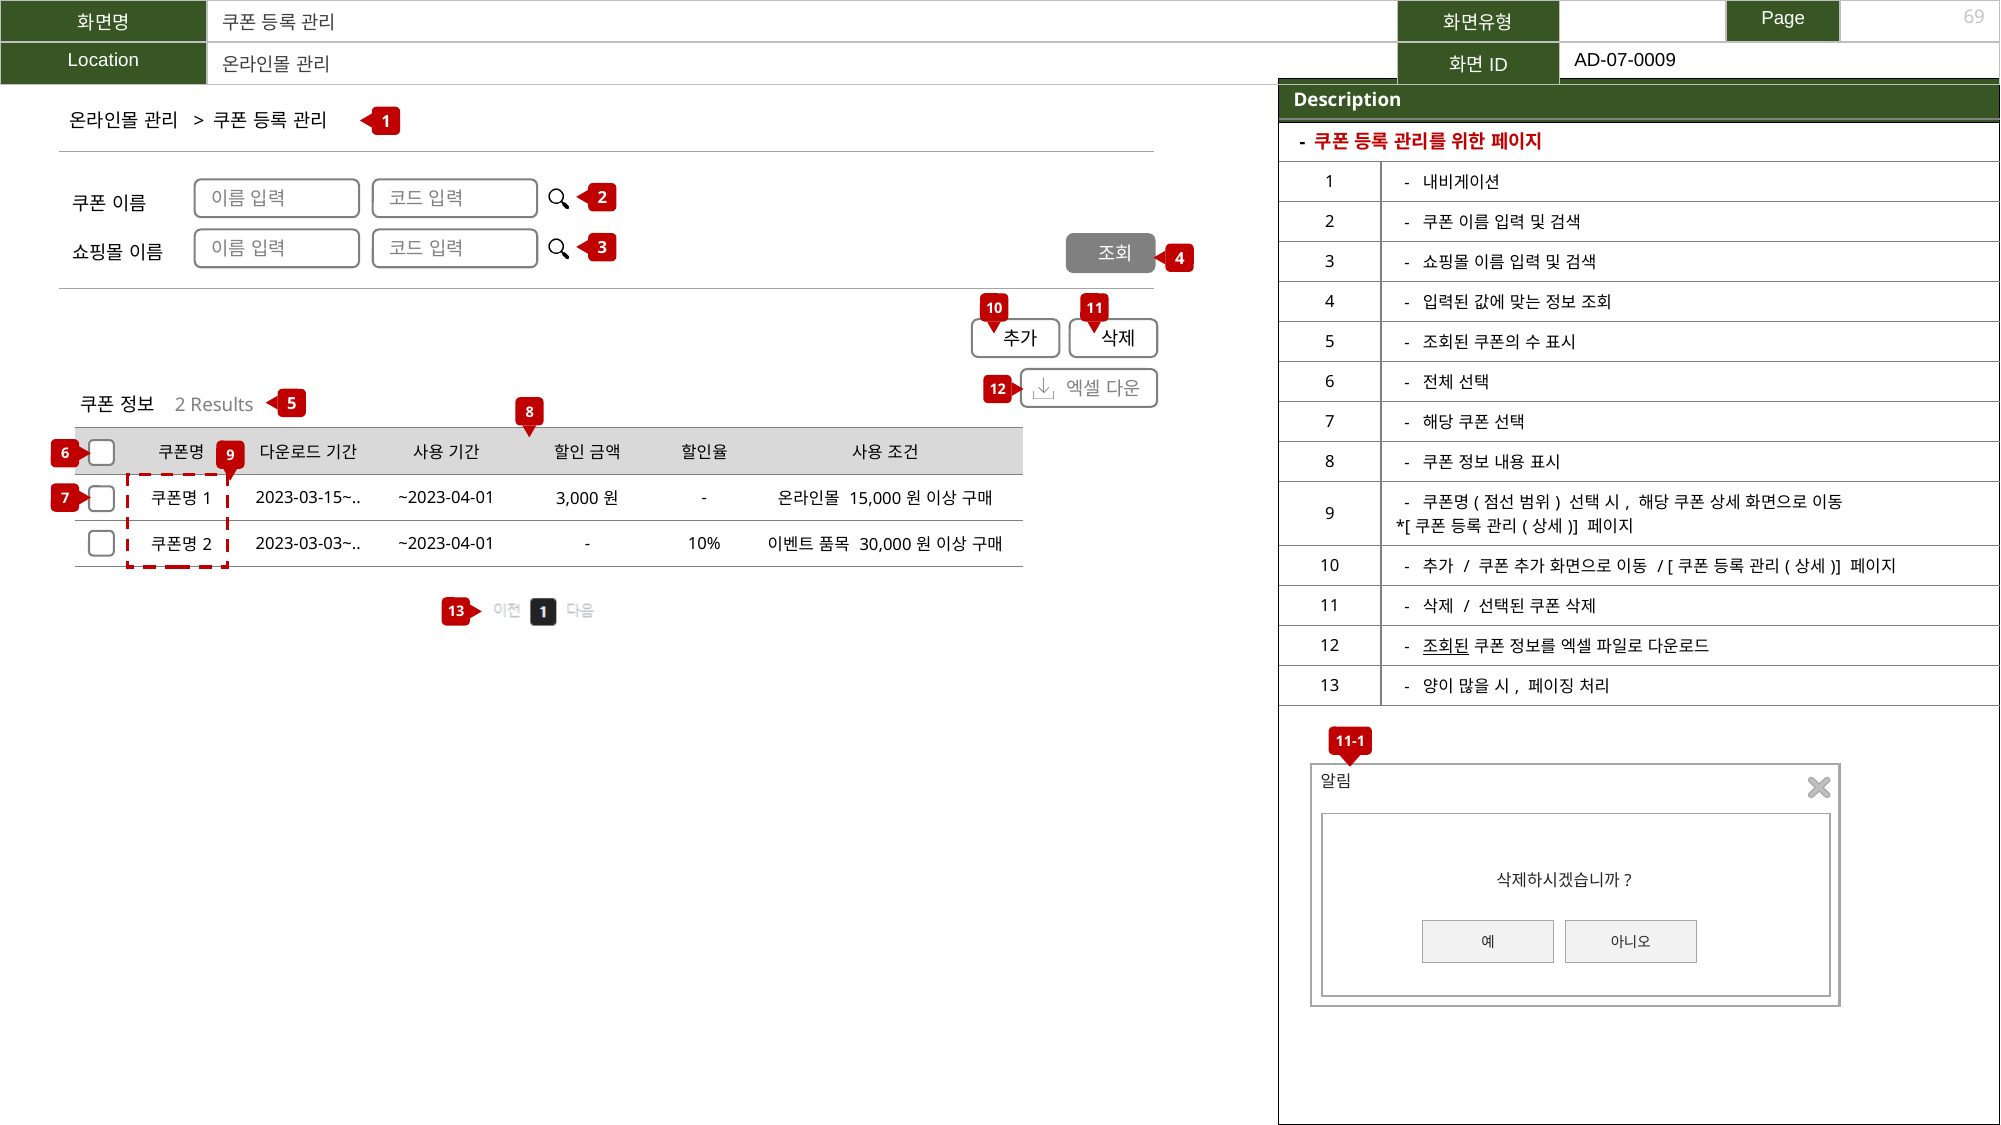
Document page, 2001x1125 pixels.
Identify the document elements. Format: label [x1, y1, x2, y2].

text_box [58, 288, 1159, 359]
slide_number [1550, 0, 2000, 48]
table_cell [1560, 48, 1999, 84]
text_box [45, 436, 115, 470]
table_cell [228, 475, 1023, 520]
table_cell [1382, 202, 2000, 241]
table_cell [1382, 546, 2000, 585]
table_cell [1279, 362, 1380, 401]
table_cell [75, 475, 127, 520]
table_cell [1382, 322, 2000, 361]
table_cell [208, 43, 1397, 84]
table_cell [228, 521, 1023, 566]
text_box [65, 382, 320, 423]
table_header [1279, 120, 2000, 161]
table_cell [1382, 242, 2000, 281]
text_box [127, 438, 251, 568]
text_box [1159, 237, 1188, 278]
picture [546, 236, 571, 261]
picture [546, 186, 571, 211]
table_cell [1279, 242, 1380, 281]
table_cell [1279, 322, 1380, 361]
table_cell [1279, 586, 1380, 625]
table_cell [1398, 43, 1559, 84]
table_cell [1279, 162, 1380, 201]
table_cell [1382, 626, 2000, 665]
text_box [509, 394, 550, 438]
table_cell [1382, 282, 2000, 321]
table_cell [1279, 402, 1380, 441]
text_box [87, 529, 115, 557]
table_cell [1382, 586, 2000, 625]
text_box [57, 173, 361, 271]
table_cell [1382, 362, 2000, 401]
table_cell [1382, 162, 2000, 201]
picture [480, 586, 607, 634]
table_cell [1279, 442, 1380, 481]
text_box [45, 481, 115, 514]
table_cell [1279, 546, 1380, 585]
table_header [208, 1, 1397, 41]
table_cell [1382, 482, 2000, 545]
table_cell [1279, 706, 1999, 1124]
table_cell [75, 521, 127, 566]
text_box [371, 178, 539, 219]
table_cell [1279, 482, 1380, 545]
text_box [1310, 724, 1841, 1007]
picture [1026, 371, 1061, 405]
table_cell [1279, 282, 1380, 321]
text_box [371, 228, 539, 269]
table_cell [1382, 442, 2000, 481]
table_header [75, 428, 1023, 474]
text_box [582, 176, 611, 218]
table_header [1, 1, 206, 41]
text_box [977, 367, 1159, 408]
table_cell [1279, 626, 1380, 665]
table_cell [1279, 666, 1380, 705]
table_cell [1, 43, 206, 84]
table_header [1398, 1, 1550, 41]
text_box [1065, 233, 1156, 274]
table_header [1279, 85, 1999, 118]
table_cell [1279, 202, 1380, 241]
text_box [436, 594, 482, 628]
table_cell [1382, 666, 2000, 705]
text_box [582, 226, 611, 268]
table_cell [1382, 402, 2000, 441]
text_box [55, 100, 404, 141]
